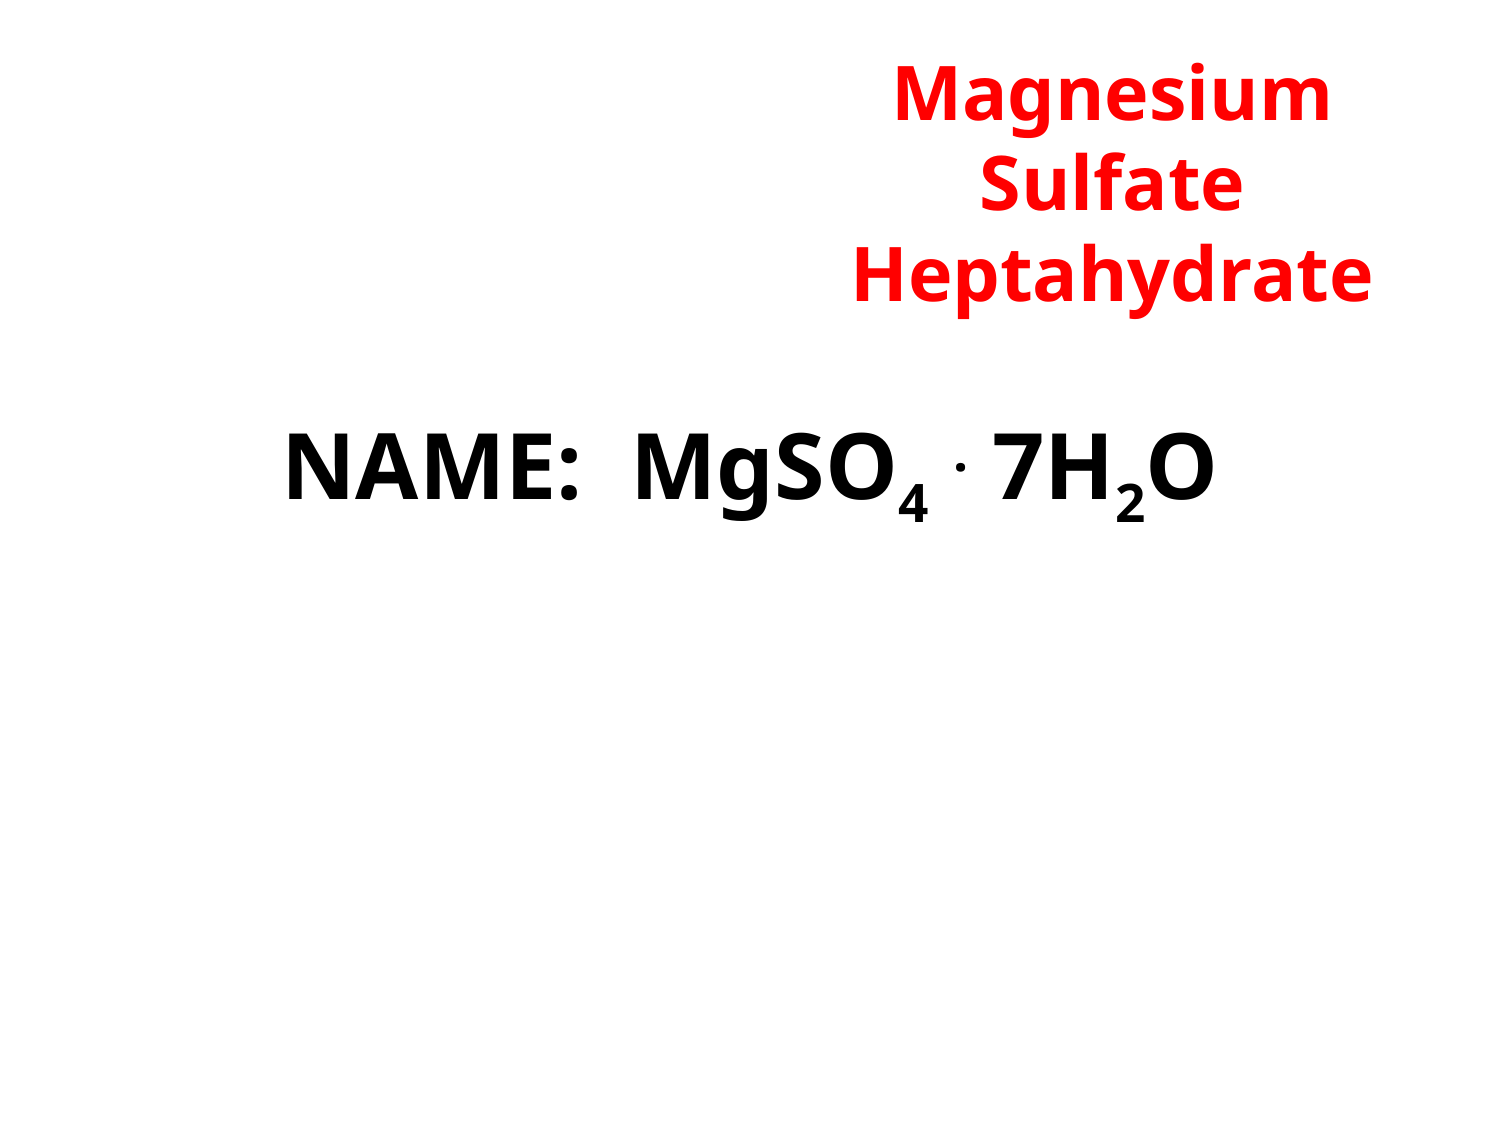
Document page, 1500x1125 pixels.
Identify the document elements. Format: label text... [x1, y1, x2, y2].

title NAME: MgSO4 . 7H2O [112, 349, 1388, 591]
subtitle Magnesium Sulfate Heptahydrate [812, 37, 1413, 326]
